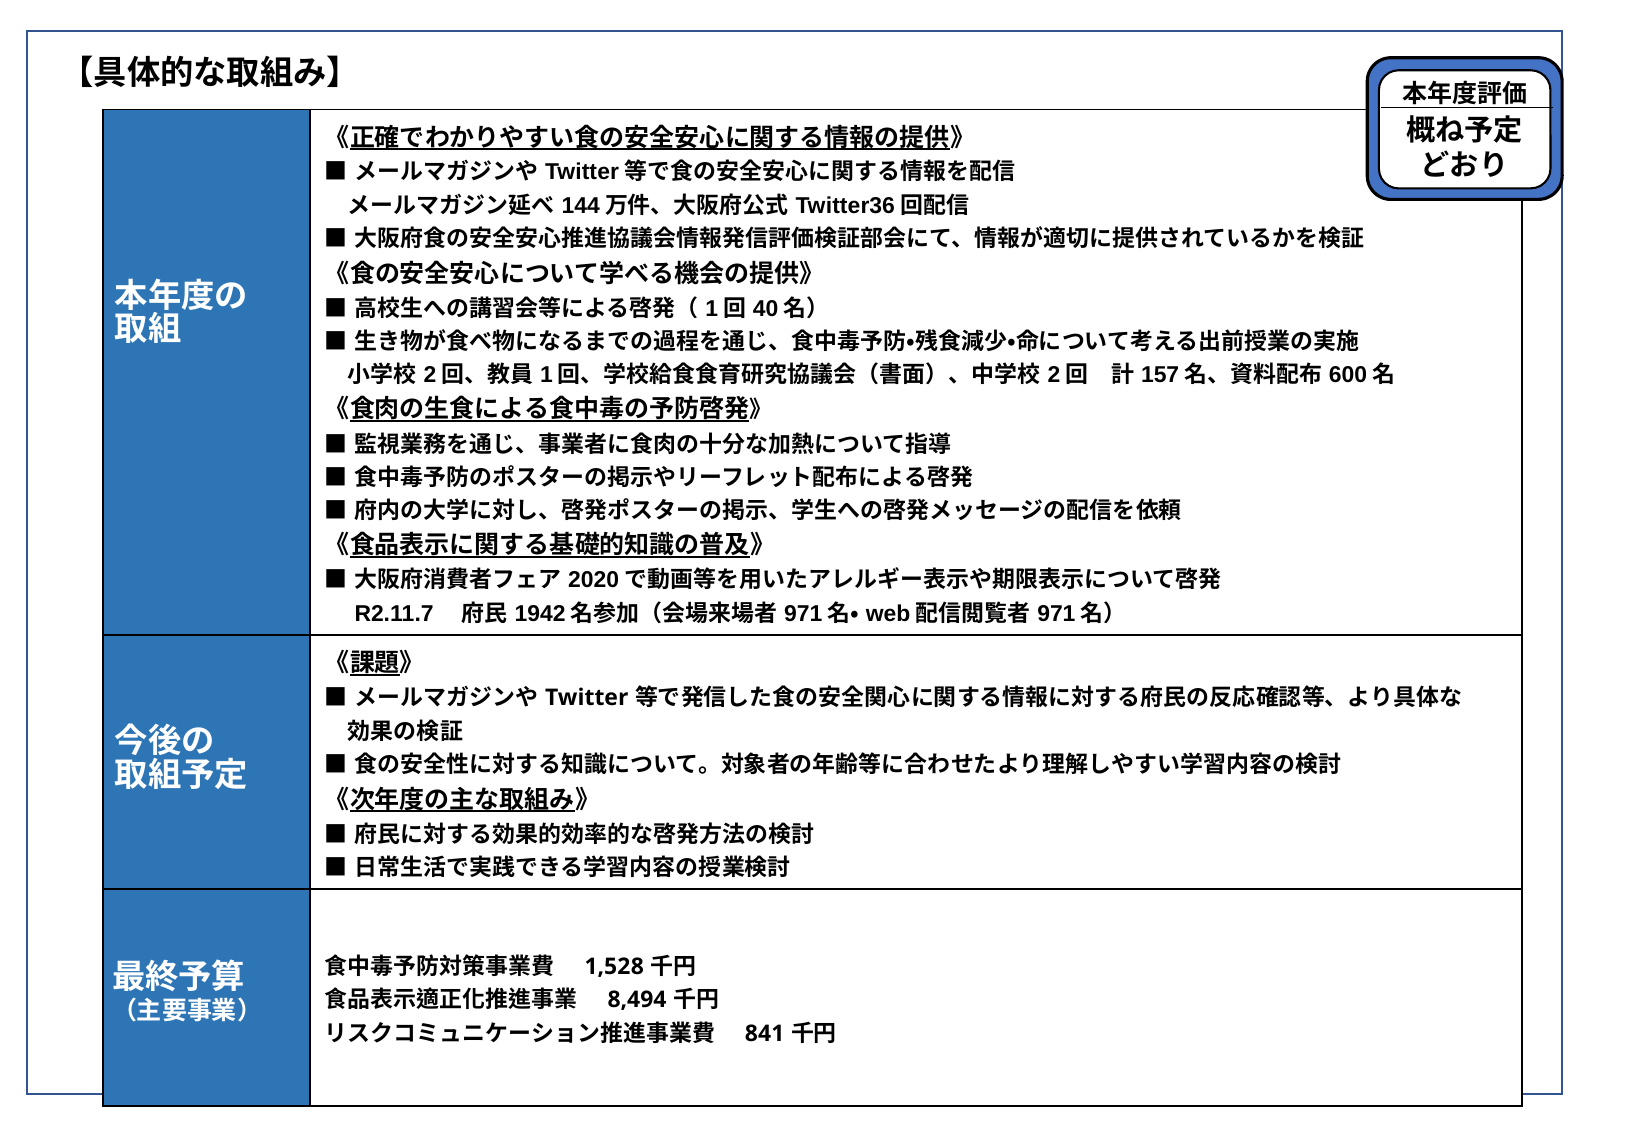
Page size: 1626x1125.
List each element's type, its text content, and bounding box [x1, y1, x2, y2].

text_box [26, 30, 1563, 1095]
text_box 【具体的な取組み】 [45, 43, 585, 99]
table_header 《正確でわかりやすい食の安全安心に関する情報の提供》 ■メールマガジンやTwitter等で食の安全安心に関する情報を配信 メールマガジン延べ144万件、大阪府公式Twitter36回配信 ■大阪府食の安全安心推進協議会情報発信評価検証部会にて、情報が適切に提供されているかを検証 《食の安全安心について学べる機会の提供》 ■高校生への講習会等による啓発（1回40名） ■生き物が食べ物になるまでの過程を通じ、食中毒予防・残食減少・命について考える出前授業の実施 小学校2回、教員1回、学校給食食育研究協議会（書面）、中学校2回 計157名、資料配布600名 《食肉の生食による食中毒の予防啓発》 ■監視業務を通じ、事業者に食肉の十分な加熱について指導 ■食中毒予防のポスターの掲示やリーフレット配布による啓発 ■府内の大学に対し、啓発ポスターの掲示、学生への啓発メッセージの配信を依頼 《食品表示に関する基礎的知識の普及》 ■大阪府消費者フェア2020で動画等を用いたアレルギー表示や期限表示について啓発 R2.11.7 府民1942名参加（会場来場者971名・web配信閲覧者971名） [311, 110, 1521, 634]
table_cell 最終予算 （主要事業） [104, 890, 309, 1105]
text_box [1367, 57, 1563, 200]
table_cell 食中毒予防対策事業費 1,528千円 食品表示適正化推進事業 8,494千円 リスクコミュニケーション推進事業費 841千円 [311, 890, 1521, 1105]
table_cell 今後の 取組予定 [104, 636, 309, 888]
table_header 本年度の 取組 [104, 110, 309, 634]
table_cell 《課題》 ■メールマガジンやTwitter等で発信した食の安全関心に関する情報に対する府民の反応確認等、より具体な 効果の検証 ■食の安全性に対する知識について。対象者の年齢等に合わせたより理解しやすい学習内容の検討 《次年度の主な取組み》 ■府民に対する効果的効率的な啓発方法の検討 ■日常生活で実践できる学習内容の授業検討 [311, 636, 1521, 888]
